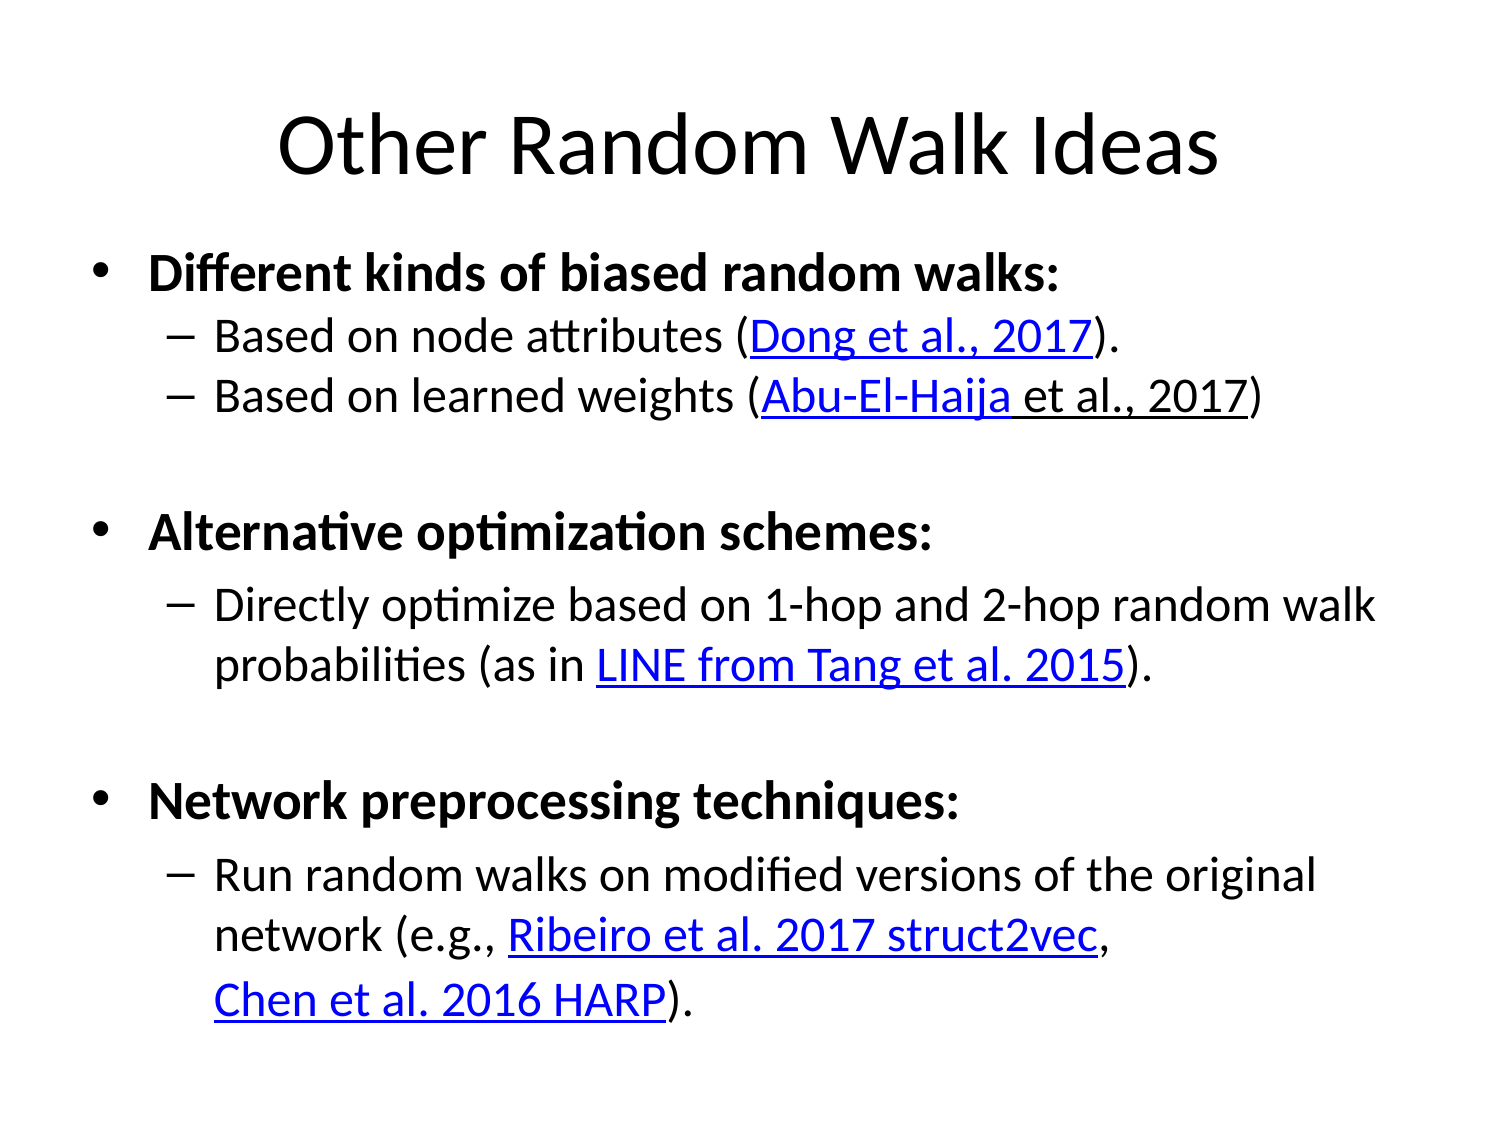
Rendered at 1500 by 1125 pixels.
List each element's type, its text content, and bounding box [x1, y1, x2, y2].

title Other Random Walk Ideas [75, 45, 1425, 233]
list Different kinds of biased random walks: Based on node attributes (Dong et al., 2017). Based on learned weights (Abu-El-Haija et al., 2017) Alternative optimization schemes: Directly optimize based on 1-hop and 2-hop random walk probabilities (as in LINE from Tang et al. 2015). Network preprocessing techniques: Run random walks on modified versions of the original network (e.g., Ribeiro et al. 2017 struct2vec, Chen et al. 2016 HARP). [76, 228, 1427, 813]
